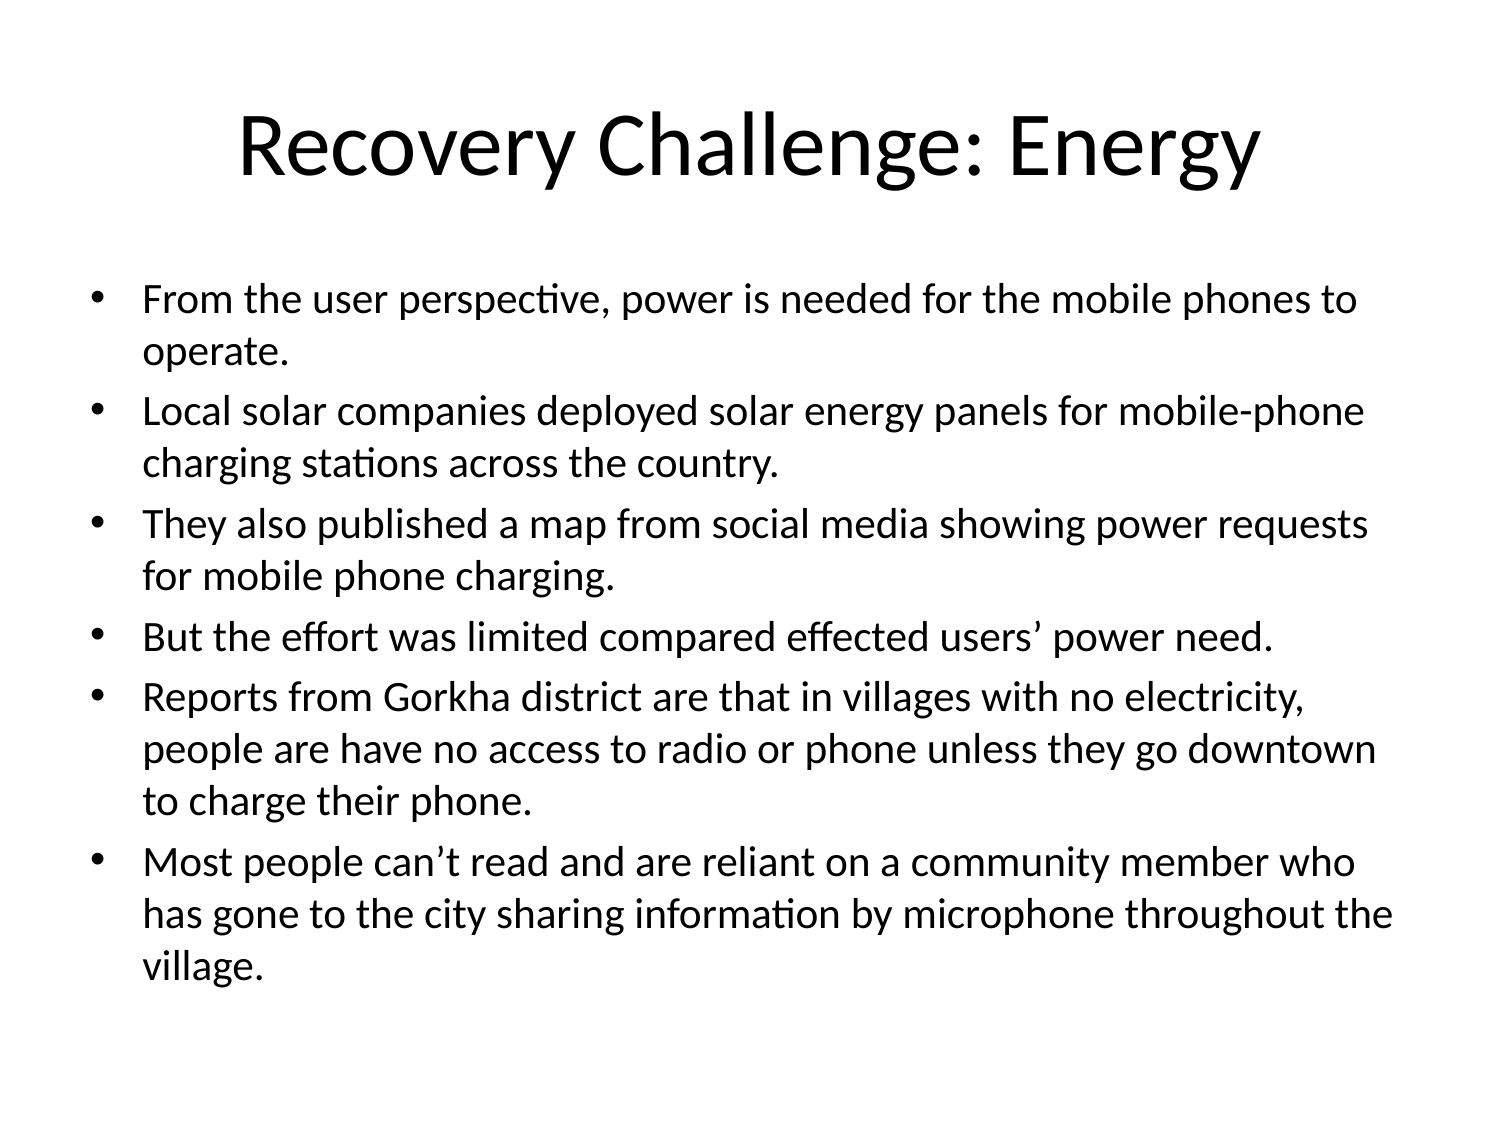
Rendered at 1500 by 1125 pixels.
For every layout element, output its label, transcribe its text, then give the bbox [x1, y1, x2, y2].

list From the user perspective, power is needed for the mobile phones to operate. Local solar companies deployed solar energy panels for mobile-phone charging stations across the country. They also published a map from social media showing power requests for mobile phone charging. But the effort was limited compared effected users’ power need. Reports from Gorkha district are that in villages with no electricity, people are have no access to radio or phone unless they go downtown to charge their phone. Most people can’t read and are reliant on a community member who has gone to the city sharing information by microphone throughout the village. [75, 262, 1425, 1005]
title Recovery Challenge: Energy [75, 45, 1425, 233]
